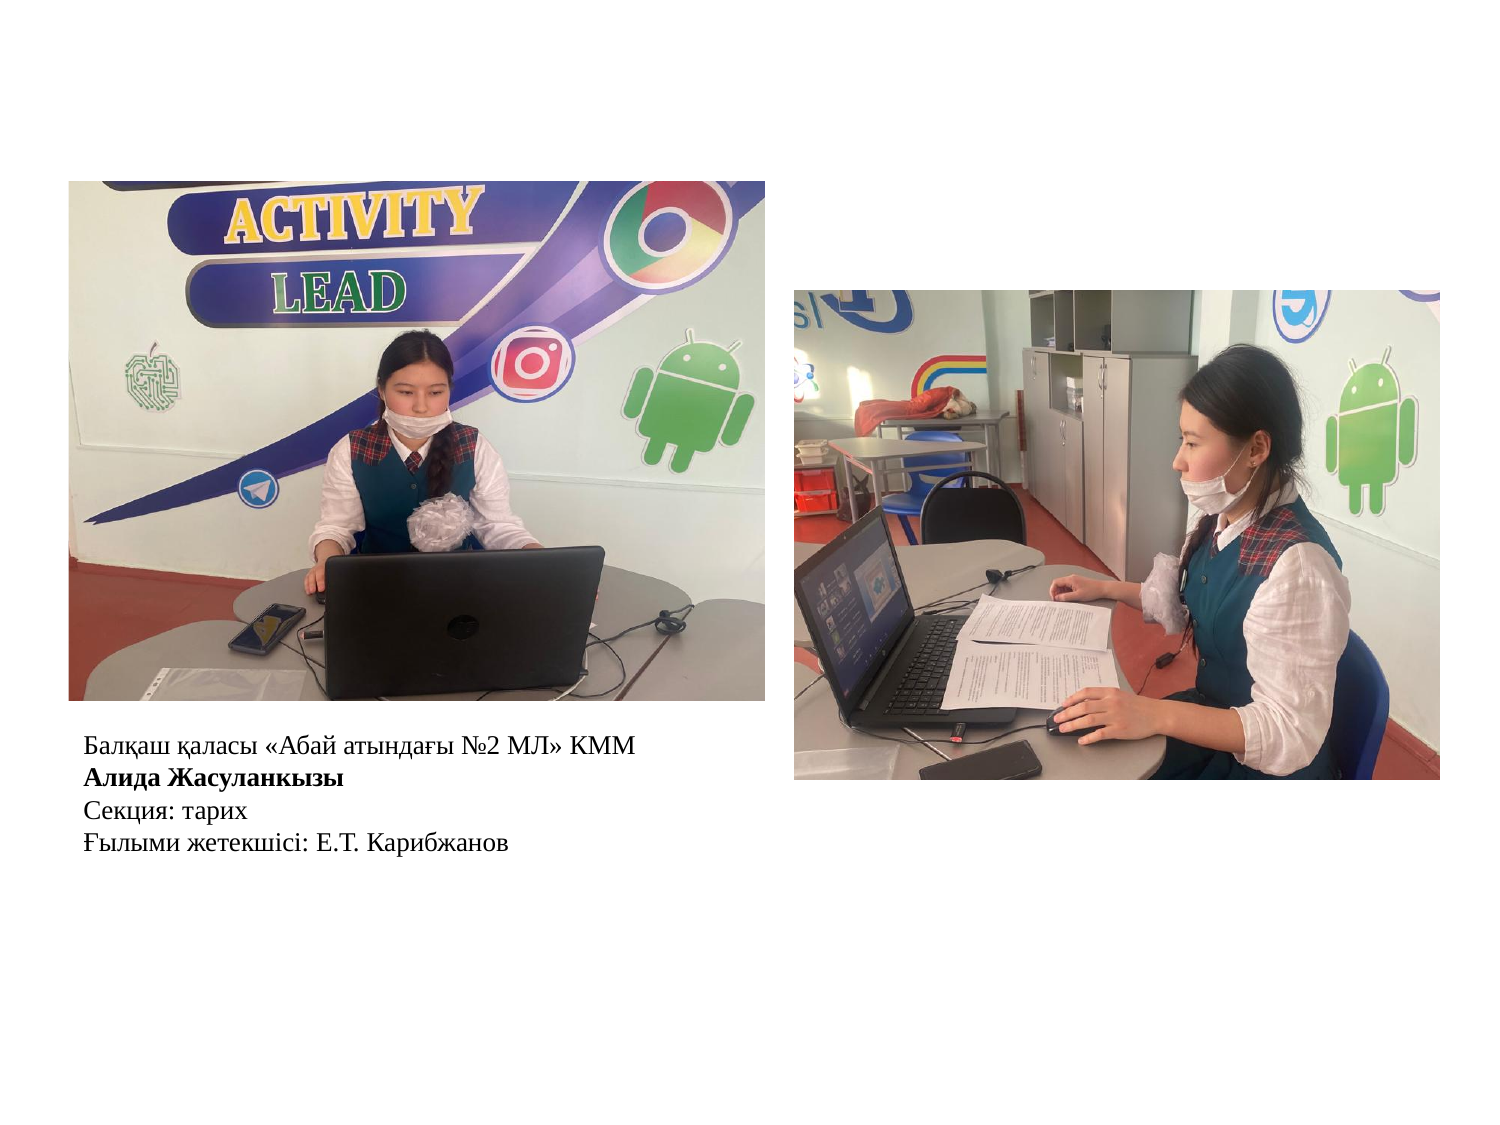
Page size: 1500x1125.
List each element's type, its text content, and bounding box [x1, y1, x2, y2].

text_box Балқаш қаласы «Абай атындағы №2 МЛ» КММ Алида Жасуланкызы Секция: тарих Ғылыми жетекшісі: Е.Т. Карибжанов [68, 719, 705, 865]
picture [794, 290, 1440, 780]
picture [68, 181, 766, 701]
